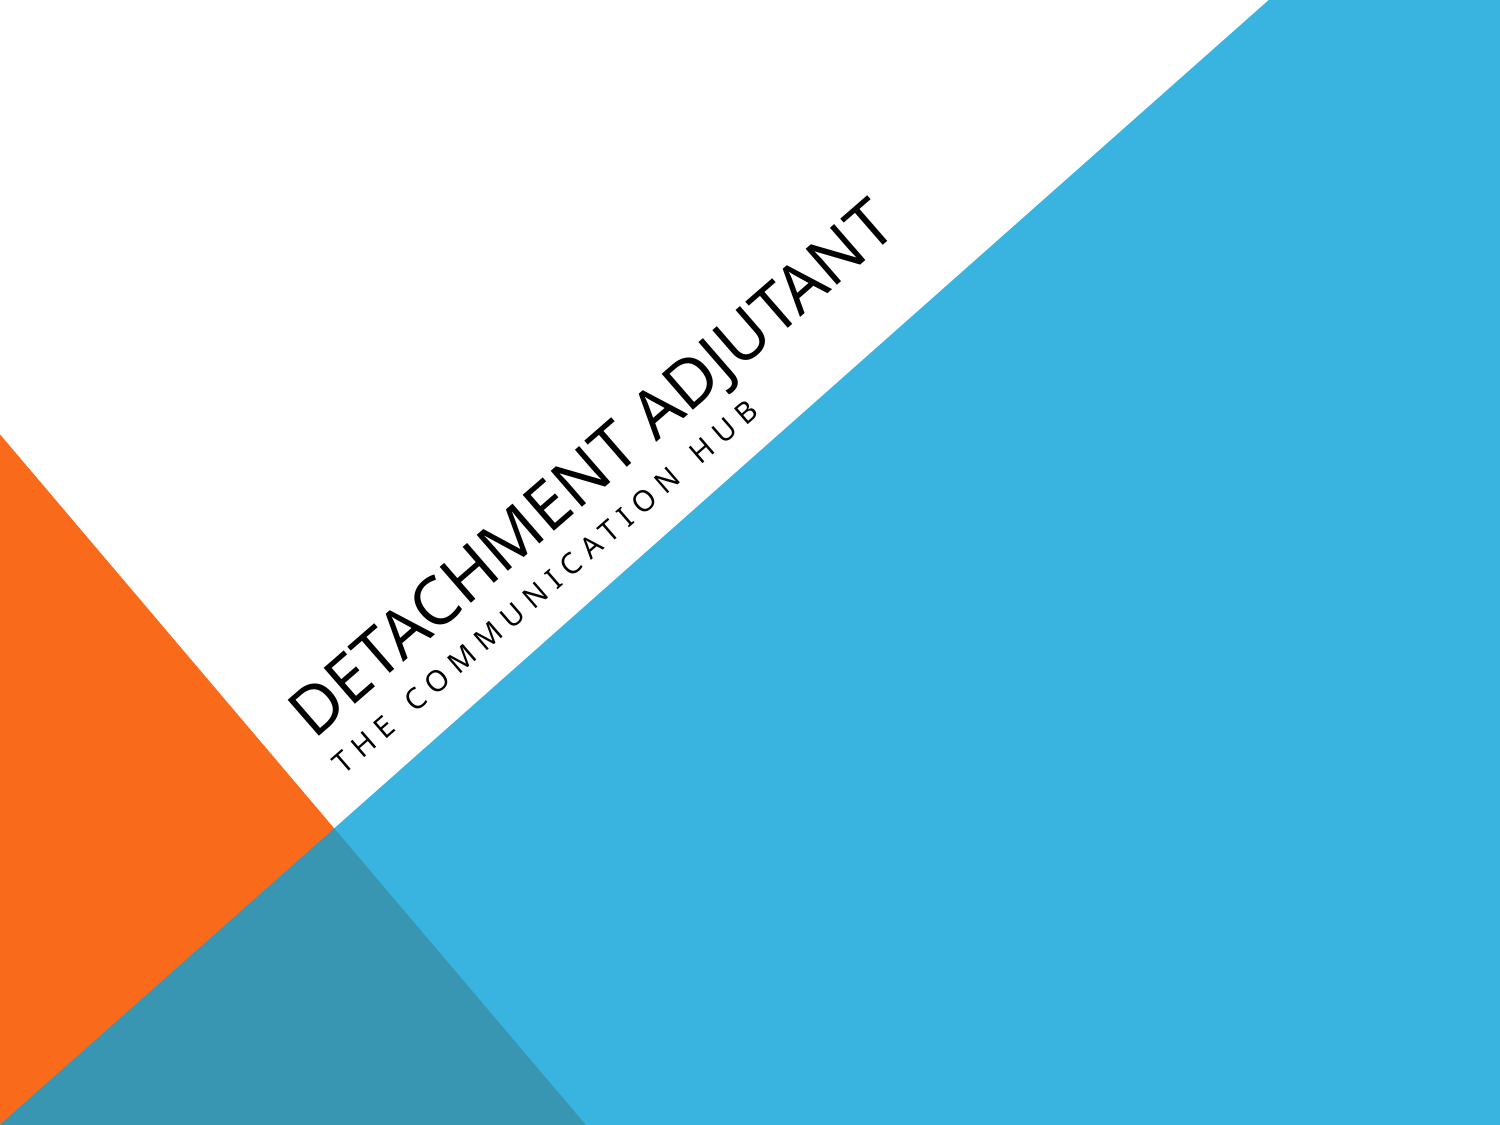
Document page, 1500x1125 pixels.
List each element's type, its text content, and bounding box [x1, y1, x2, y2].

title detachment adjutant [182, 4, 1012, 761]
subtitle The Communication Hub [312, 61, 1154, 804]
